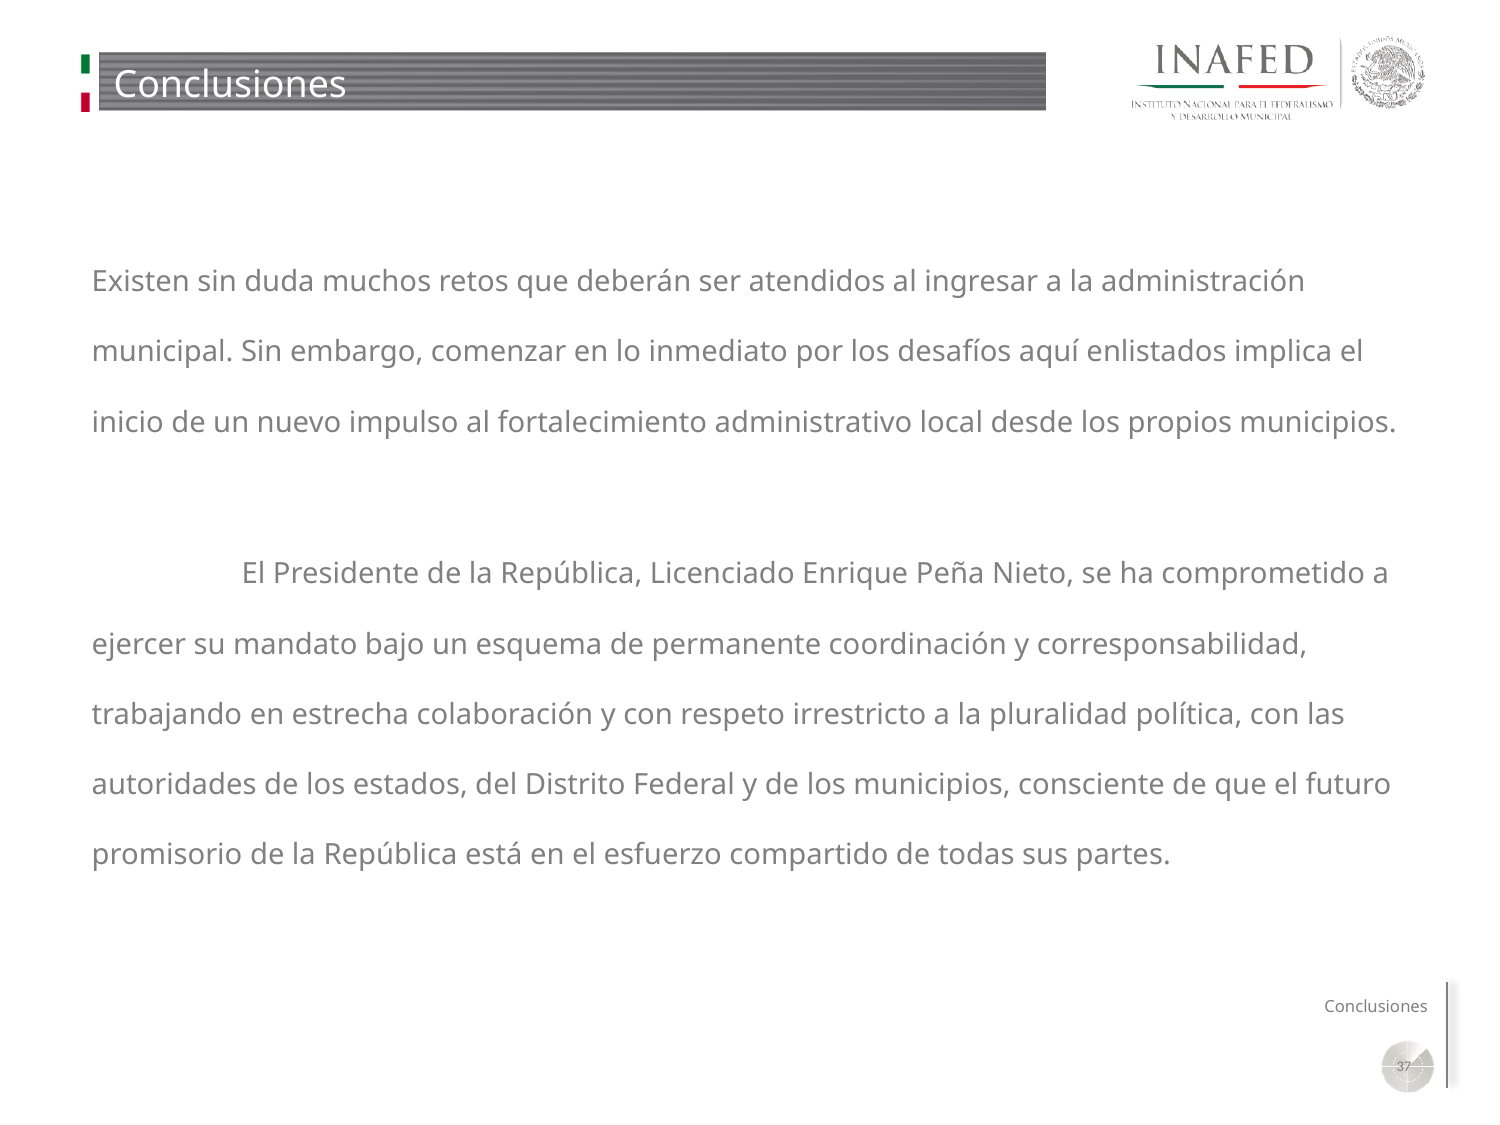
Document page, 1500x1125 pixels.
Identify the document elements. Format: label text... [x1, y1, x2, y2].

list Existen sin duda muchos retos que deberán ser atendidos al ingresar a la administración municipal. Sin embargo, comenzar en lo inmediato por los desafíos aquí enlistados implica el inicio de un nuevo impulso al fortalecimiento administrativo local desde los propios municipios. El Presidente de la República, Licenciado Enrique Peña Nieto, se ha comprometido a ejercer su mandato bajo un esquema de permanente coordinación y corresponsabilidad, trabajando en estrecha colaboración y con respeto irrestricto a la pluralidad política, con las autoridades de los estados, del Distrito Federal y de los municipios, consciente de que el futuro promisorio de la República está en el esfuerzo compartido de todas sus partes. [76, 219, 1427, 929]
picture [1128, 35, 1436, 123]
slide_number 37 [1381, 1035, 1443, 1097]
picture [77, 45, 1046, 112]
title Conclusiones [98, 55, 1046, 111]
